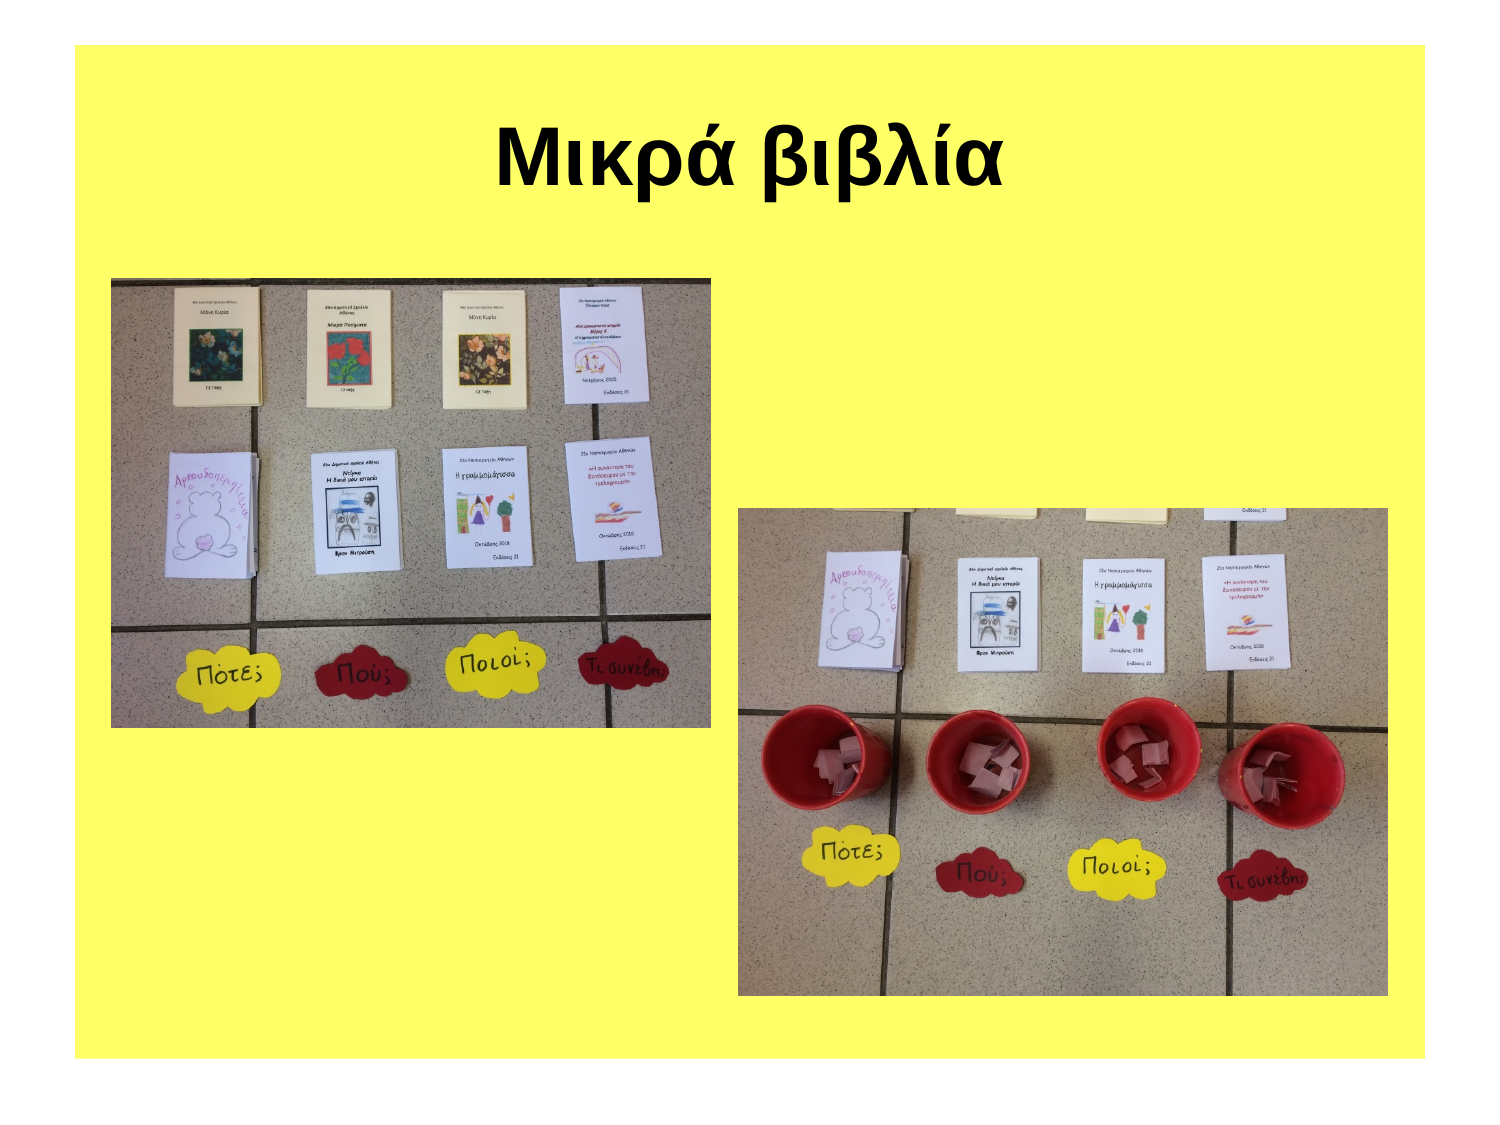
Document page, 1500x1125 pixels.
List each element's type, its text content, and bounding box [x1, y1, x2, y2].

picture [737, 507, 1389, 996]
picture [111, 278, 711, 729]
title Μικρά βιβλία [75, 45, 1425, 1059]
